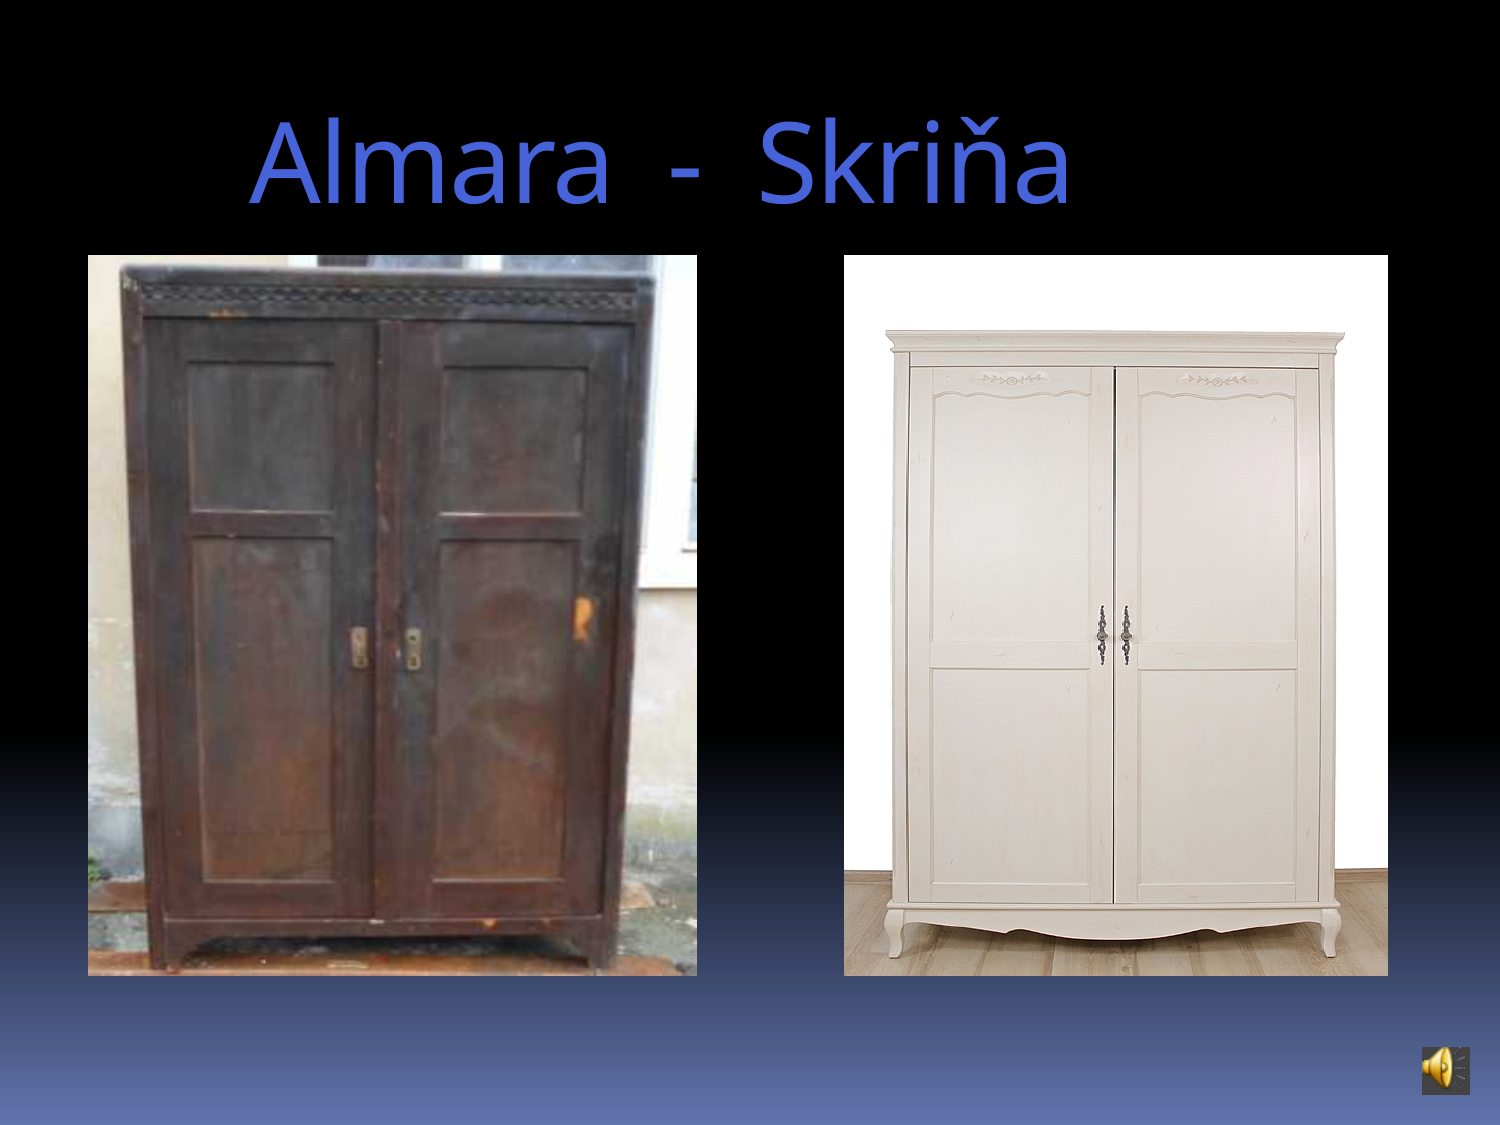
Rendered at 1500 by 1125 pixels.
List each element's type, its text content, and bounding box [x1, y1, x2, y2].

picture [844, 254, 1389, 977]
picture [1420, 1045, 1472, 1097]
title Almara - Skriňa [75, 83, 1425, 234]
picture [87, 254, 698, 976]
